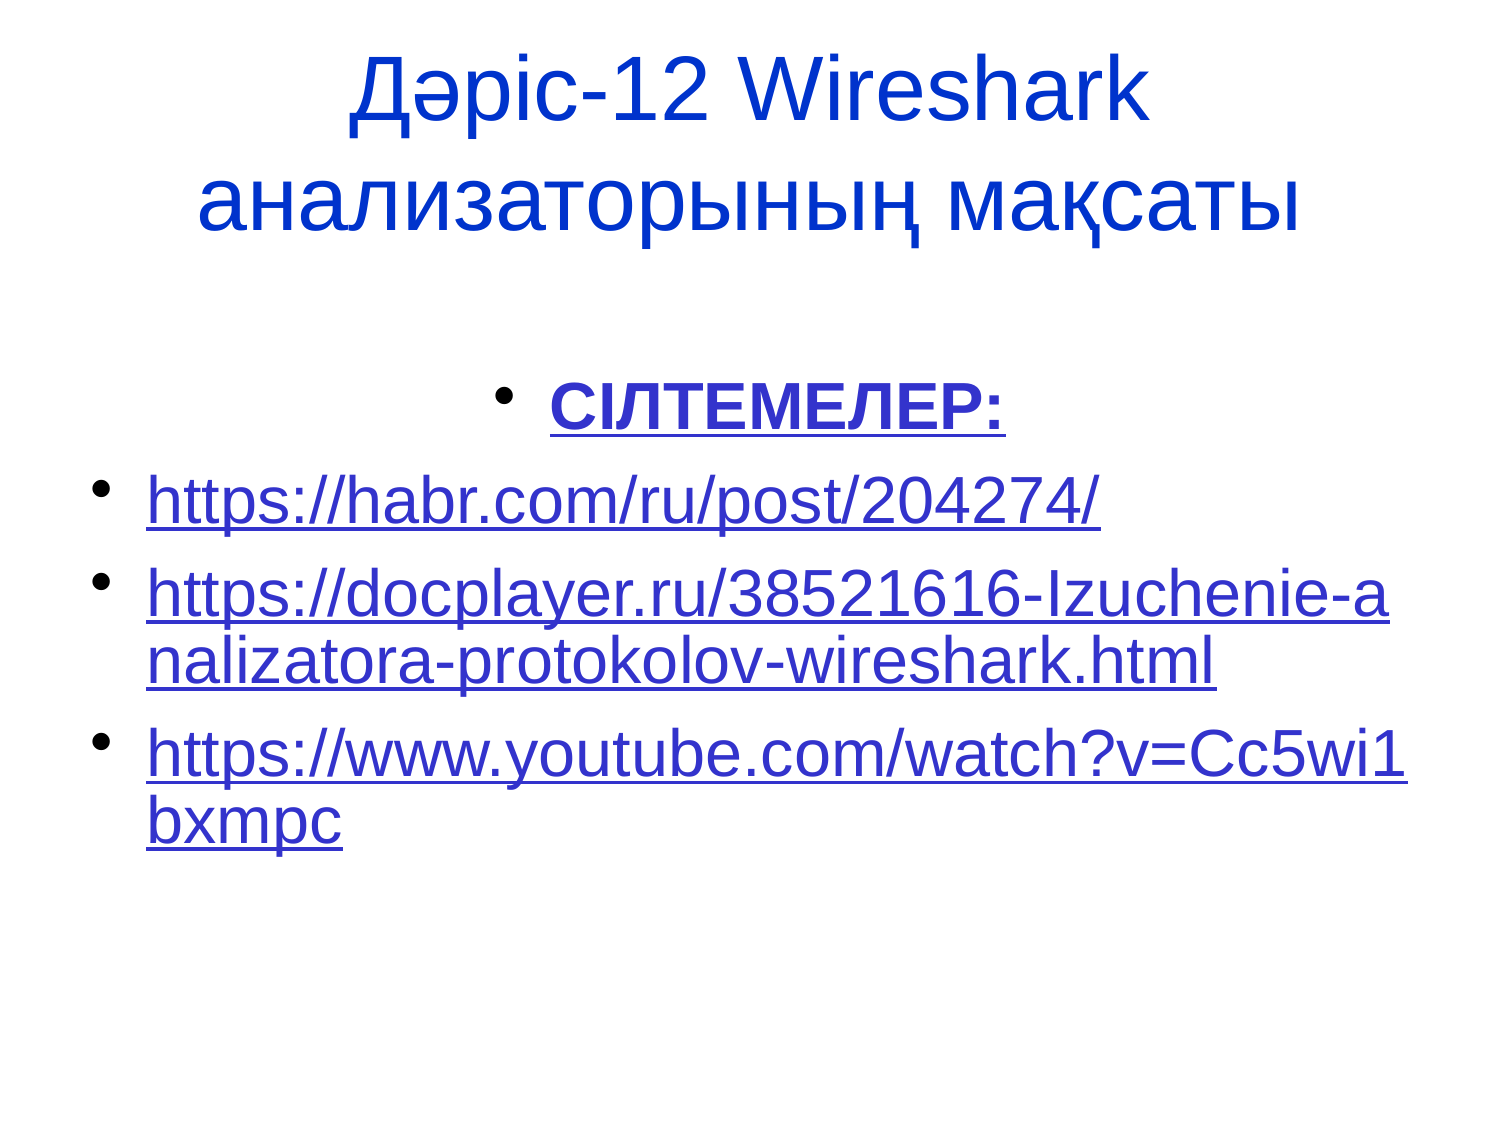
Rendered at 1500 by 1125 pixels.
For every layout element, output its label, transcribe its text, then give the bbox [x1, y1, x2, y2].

list СІЛТЕМЕЛЕР: https://habr.com/ru/post/204274/ https://docplayer.ru/38521616-Izuchenie-analizatora-protokolov-wireshark.html https://www.youtube.com/watch?v=Cc5wi1bxmpc [75, 262, 1425, 1005]
title Дәріс-12 Wireshark анализаторының мақсаты [75, 45, 1425, 233]
